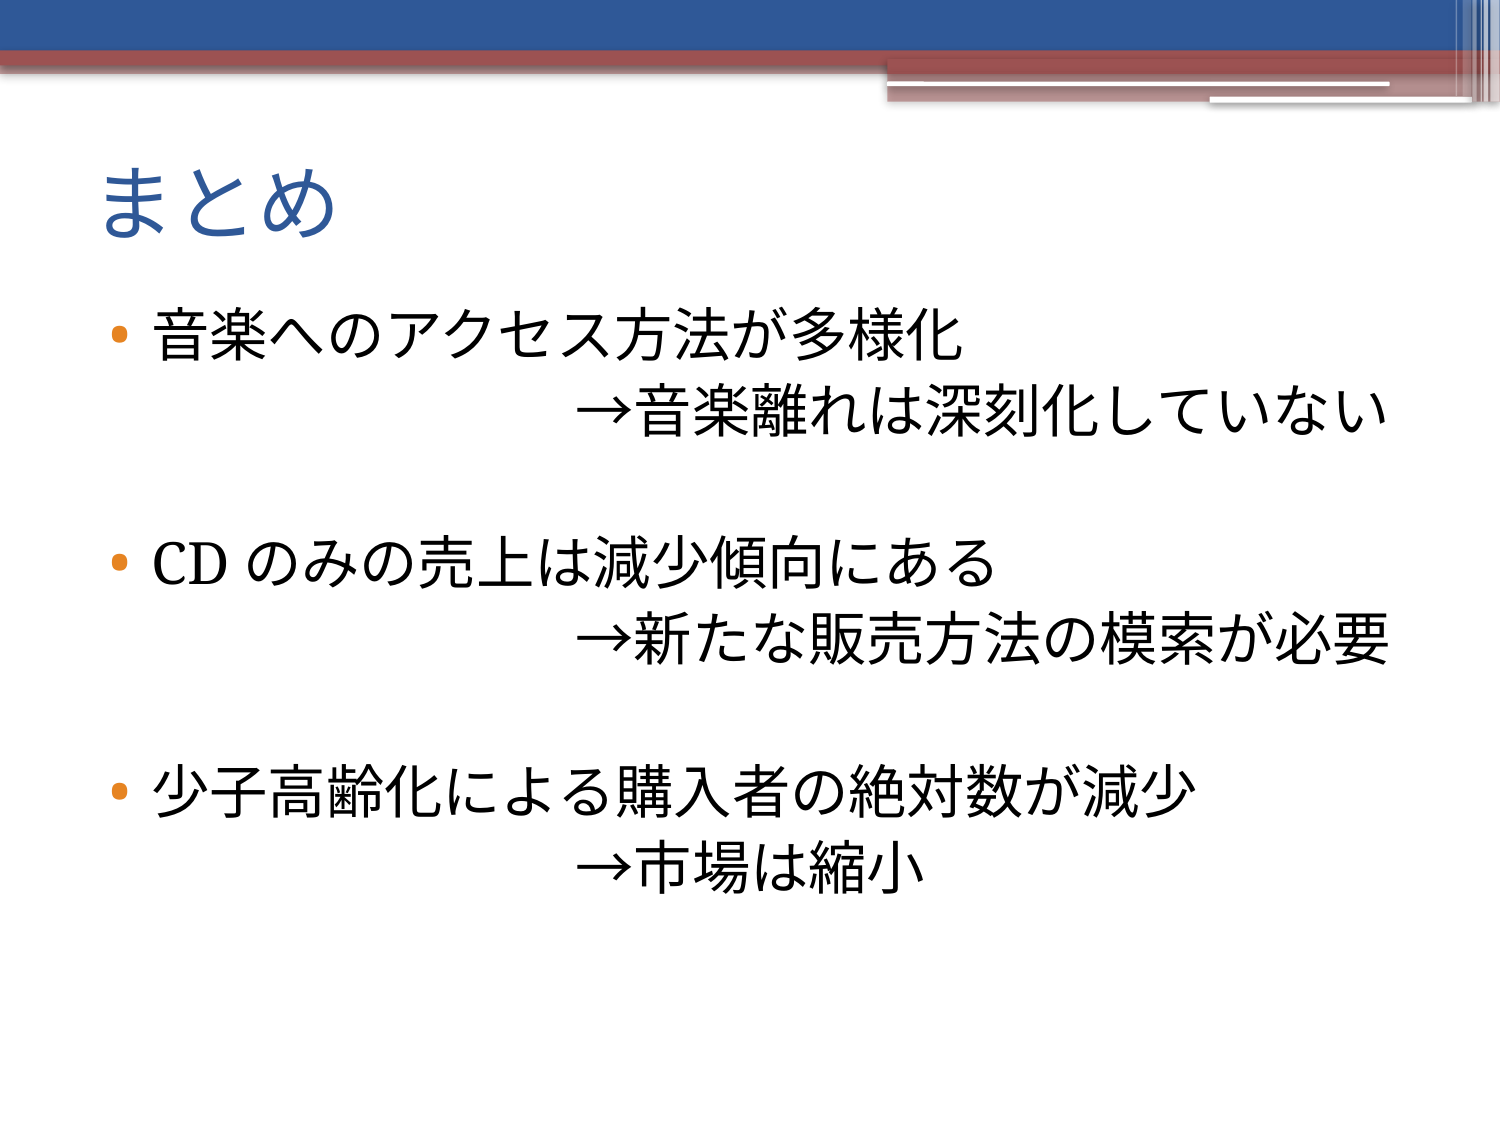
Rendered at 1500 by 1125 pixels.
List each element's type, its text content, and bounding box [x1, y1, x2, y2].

title まとめ [76, 113, 1427, 289]
list 音楽へのアクセス方法が多様化 →音楽離れは深刻化していない CDのみの売上は減少傾向にある →新たな販売方法の模索が必要 少子高齢化による購入者の絶対数が減少 →市場は縮小 [76, 290, 1427, 1001]
